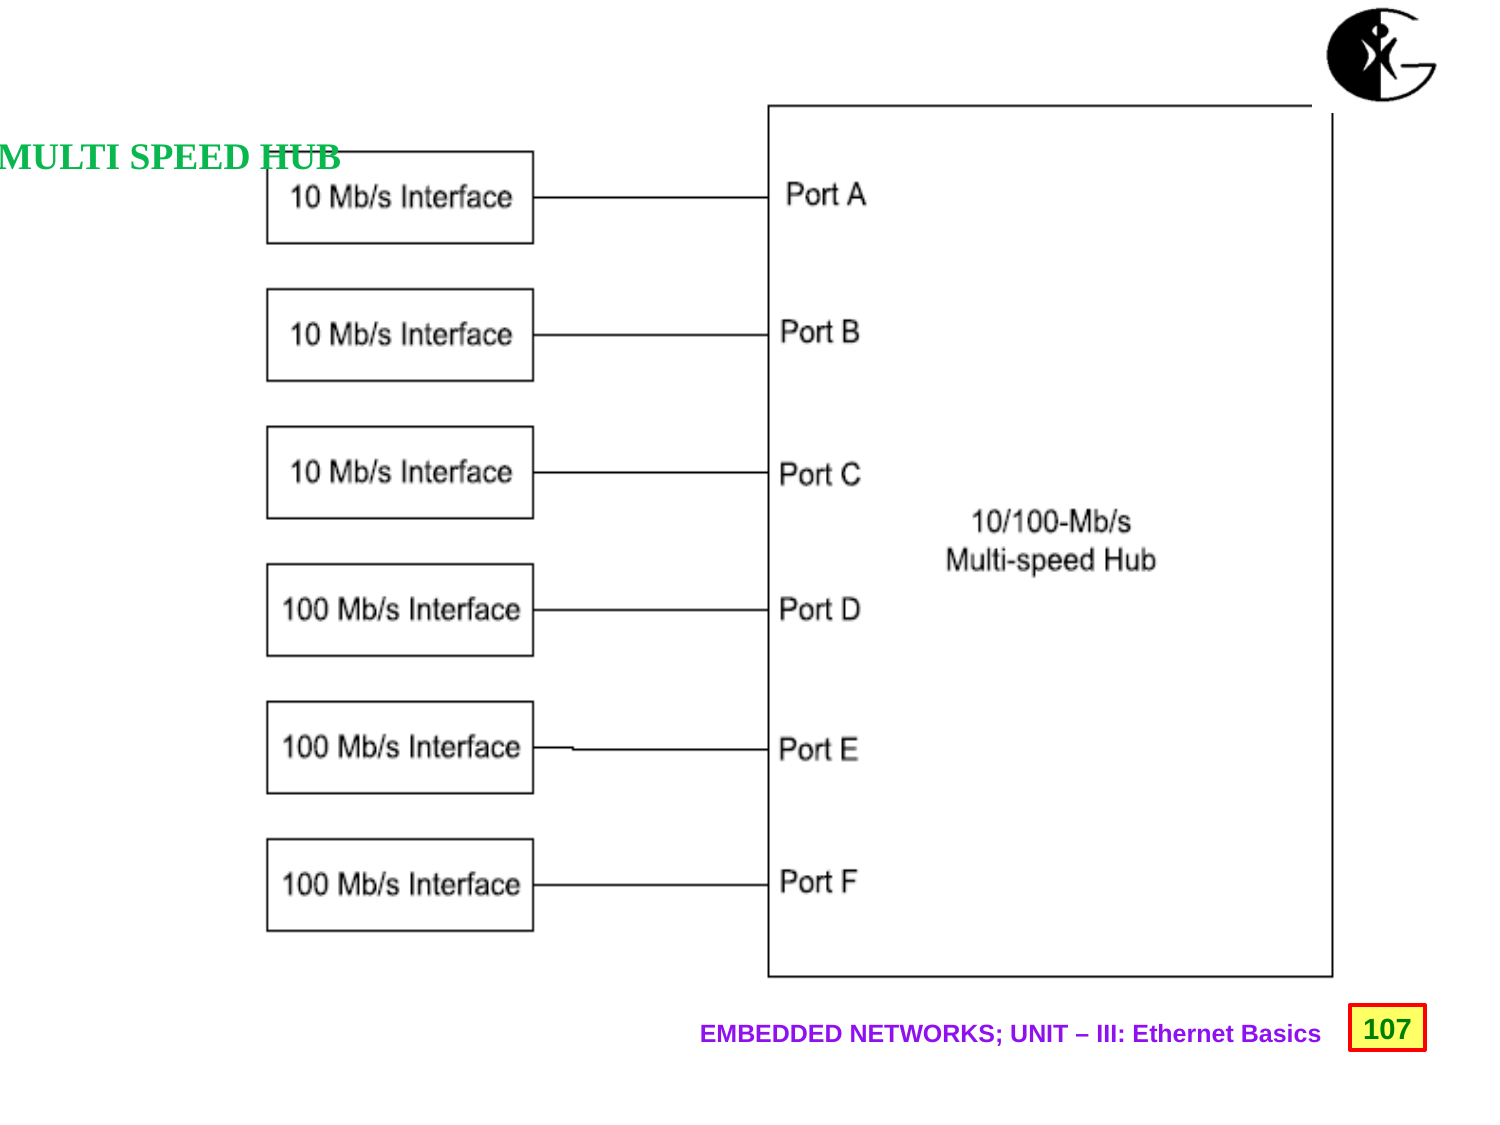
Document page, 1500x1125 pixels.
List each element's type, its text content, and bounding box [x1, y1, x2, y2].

slide_number 107 [1348, 1009, 1427, 1052]
picture [187, 0, 1451, 998]
text_box A MULTI SPEED HUB [0, 124, 179, 185]
footer EMBEDDED NETWORKS; UNIT – III: Ethernet Basics [487, 1011, 1338, 1063]
